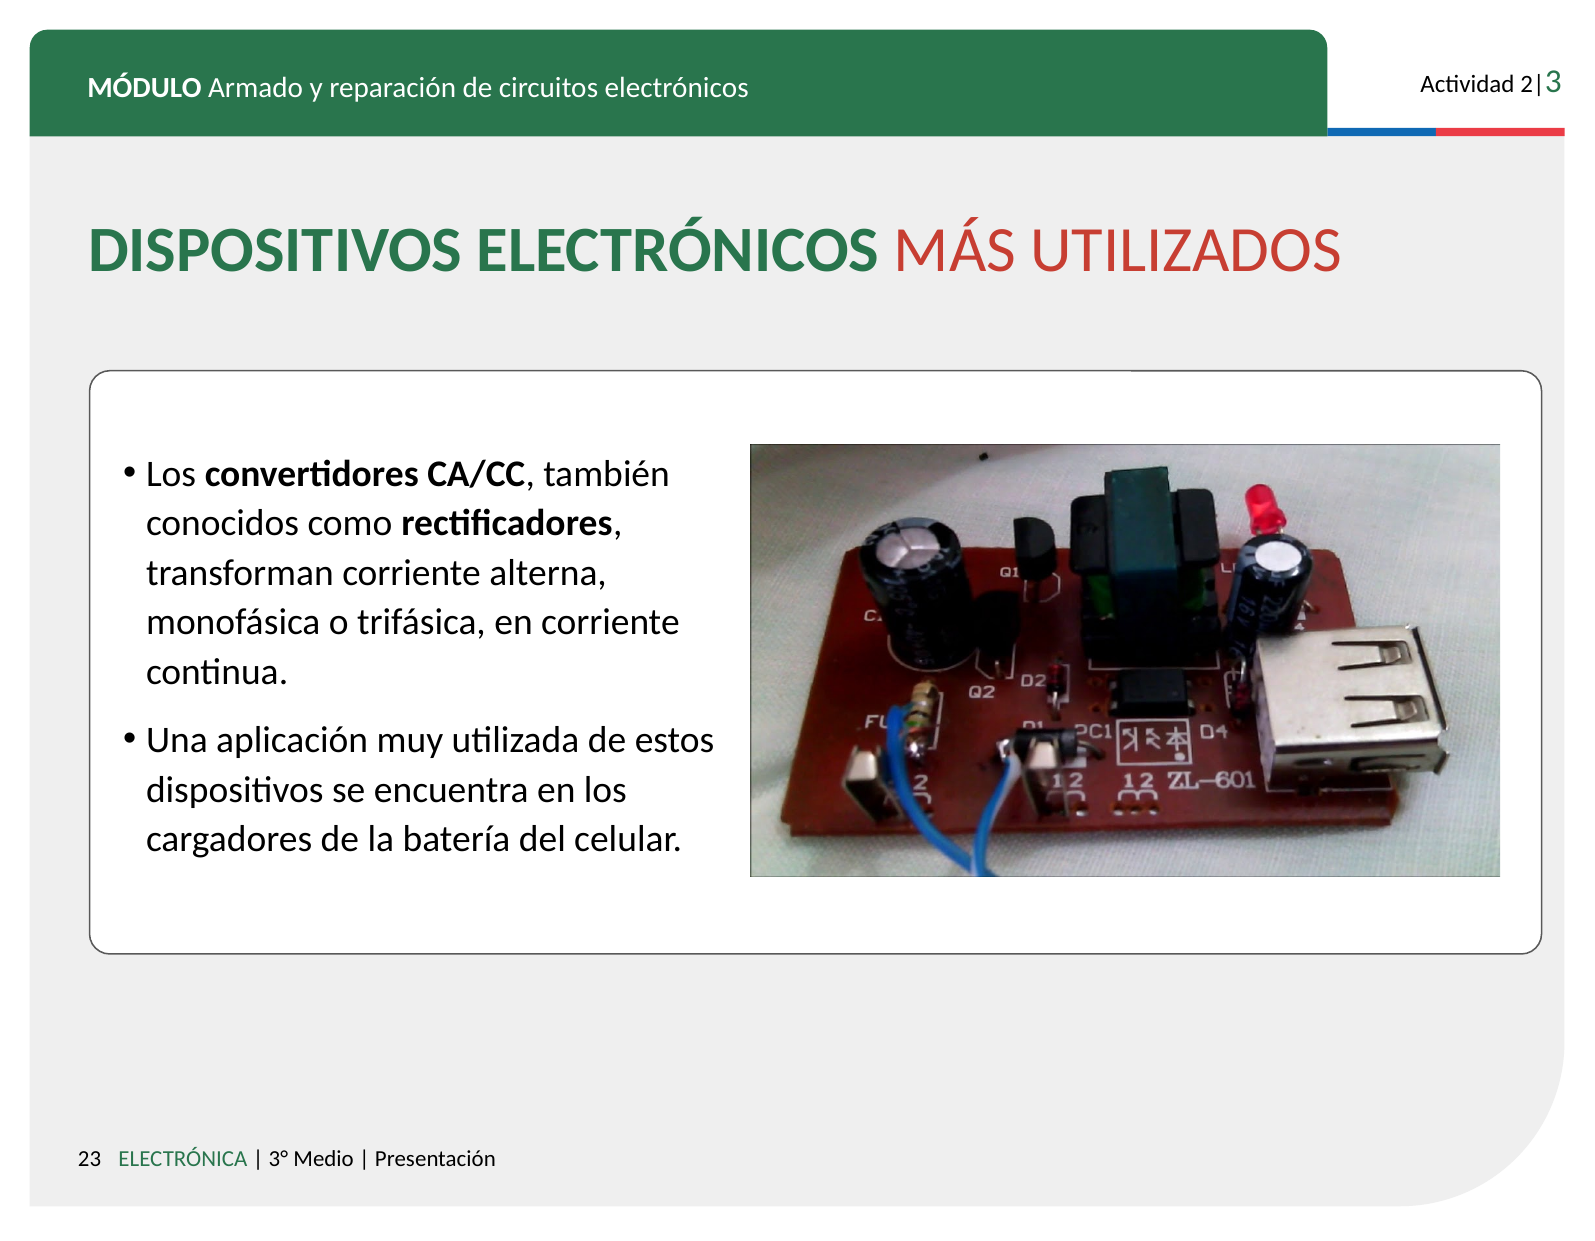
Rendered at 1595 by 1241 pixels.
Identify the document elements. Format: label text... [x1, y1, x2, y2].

text_box Los convertidores CA/CC, también conocidos como rectificadores, transforman corriente alterna, monofásica o trifásica, en corriente continua. Una aplicación muy utilizada de estos dispositivos se encuentra en los cargadores de la batería del celular. [108, 436, 752, 912]
text_box DISPOSITIVOS ELECTRÓNICOS MÁS UTILIZADOS [73, 199, 1555, 292]
text_box [89, 370, 1542, 954]
picture [749, 444, 1501, 878]
